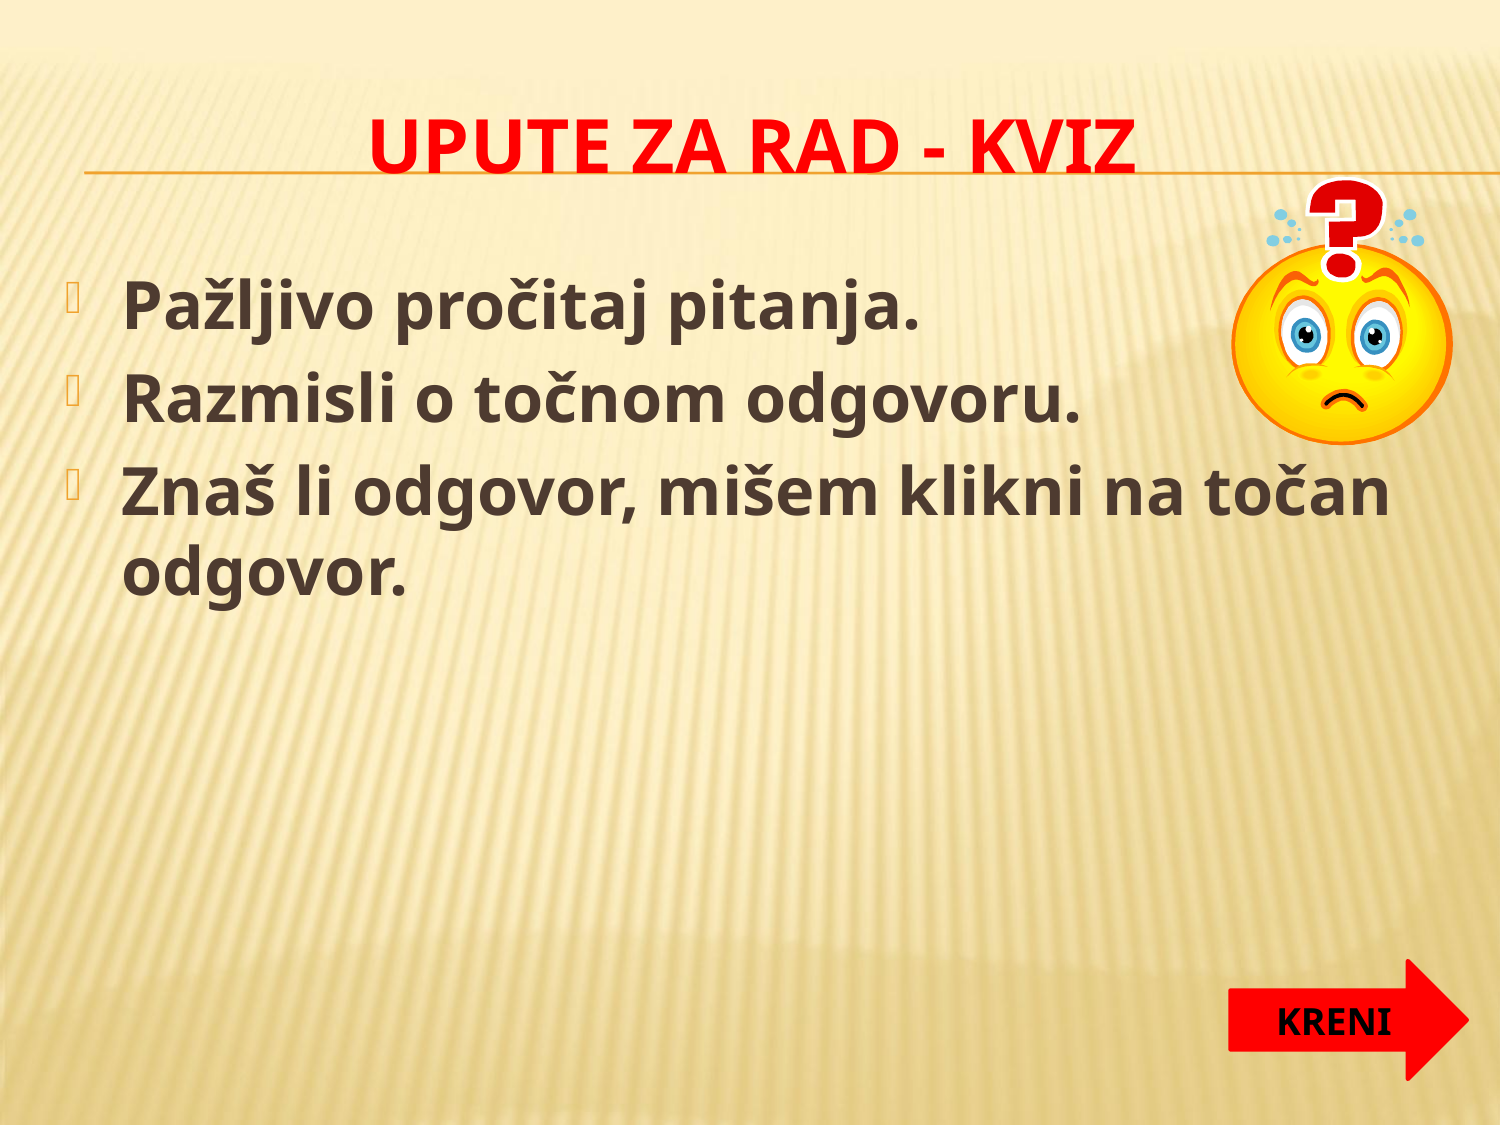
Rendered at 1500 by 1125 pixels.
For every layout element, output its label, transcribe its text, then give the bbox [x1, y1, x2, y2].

list Pažljivo pročitaj pitanja. Razmisli o točnom odgovoru. Znaš li odgovor, mišem klikni na točan odgovor. [50, 254, 1475, 926]
title Upute za rad - kviz [351, 75, 1475, 213]
picture [0, 0, 1500, 1125]
text_box KRENI [1228, 958, 1469, 1082]
picture [1230, 175, 1455, 447]
